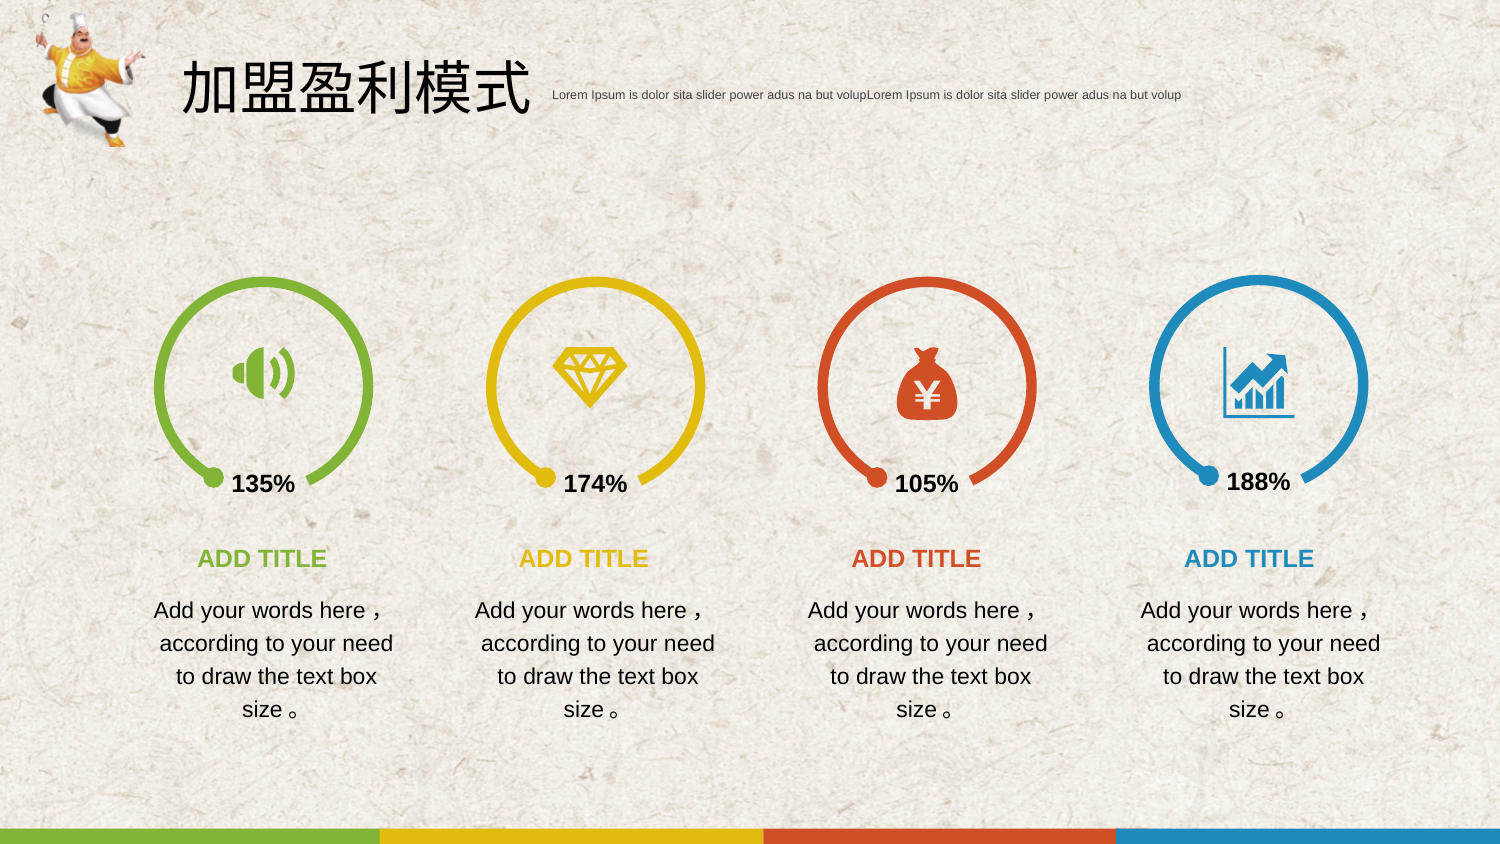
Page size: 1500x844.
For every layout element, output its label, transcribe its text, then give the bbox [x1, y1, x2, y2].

text_box 加盟盈利模式 [167, 43, 547, 129]
picture [0, 0, 1500, 828]
text_box Add your words here，according to your need to draw the text box size。 [148, 589, 405, 722]
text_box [0, 828, 1500, 844]
text_box [552, 347, 628, 409]
text_box [159, 281, 369, 482]
text_box [230, 345, 266, 402]
text_box 105% [883, 461, 971, 503]
text_box ADD TITLE [197, 543, 357, 574]
text_box 135% [220, 461, 307, 503]
text_box [267, 345, 297, 401]
text_box Add your words here，according to your need to draw the text box size。 [470, 589, 726, 722]
text_box ADD TITLE [518, 543, 678, 574]
text_box [822, 281, 1032, 482]
text_box 174% [552, 461, 640, 503]
text_box ADD TITLE [1184, 543, 1344, 574]
text_box [491, 281, 701, 482]
text_box Add your words here，according to your need to draw the text box size。 [803, 589, 1059, 722]
text_box Add your words here，according to your need to draw the text box size。 [1135, 589, 1392, 722]
text_box [1223, 347, 1295, 419]
text_box [1154, 279, 1364, 480]
text_box 188% [1215, 459, 1303, 501]
text_box [894, 345, 960, 423]
text_box ADD TITLE [851, 543, 1011, 574]
text_box Lorem Ipsum is dolor sita slider power adus na but volupLorem Ipsum is dolor sita slider power adus na but volup [537, 79, 1412, 124]
